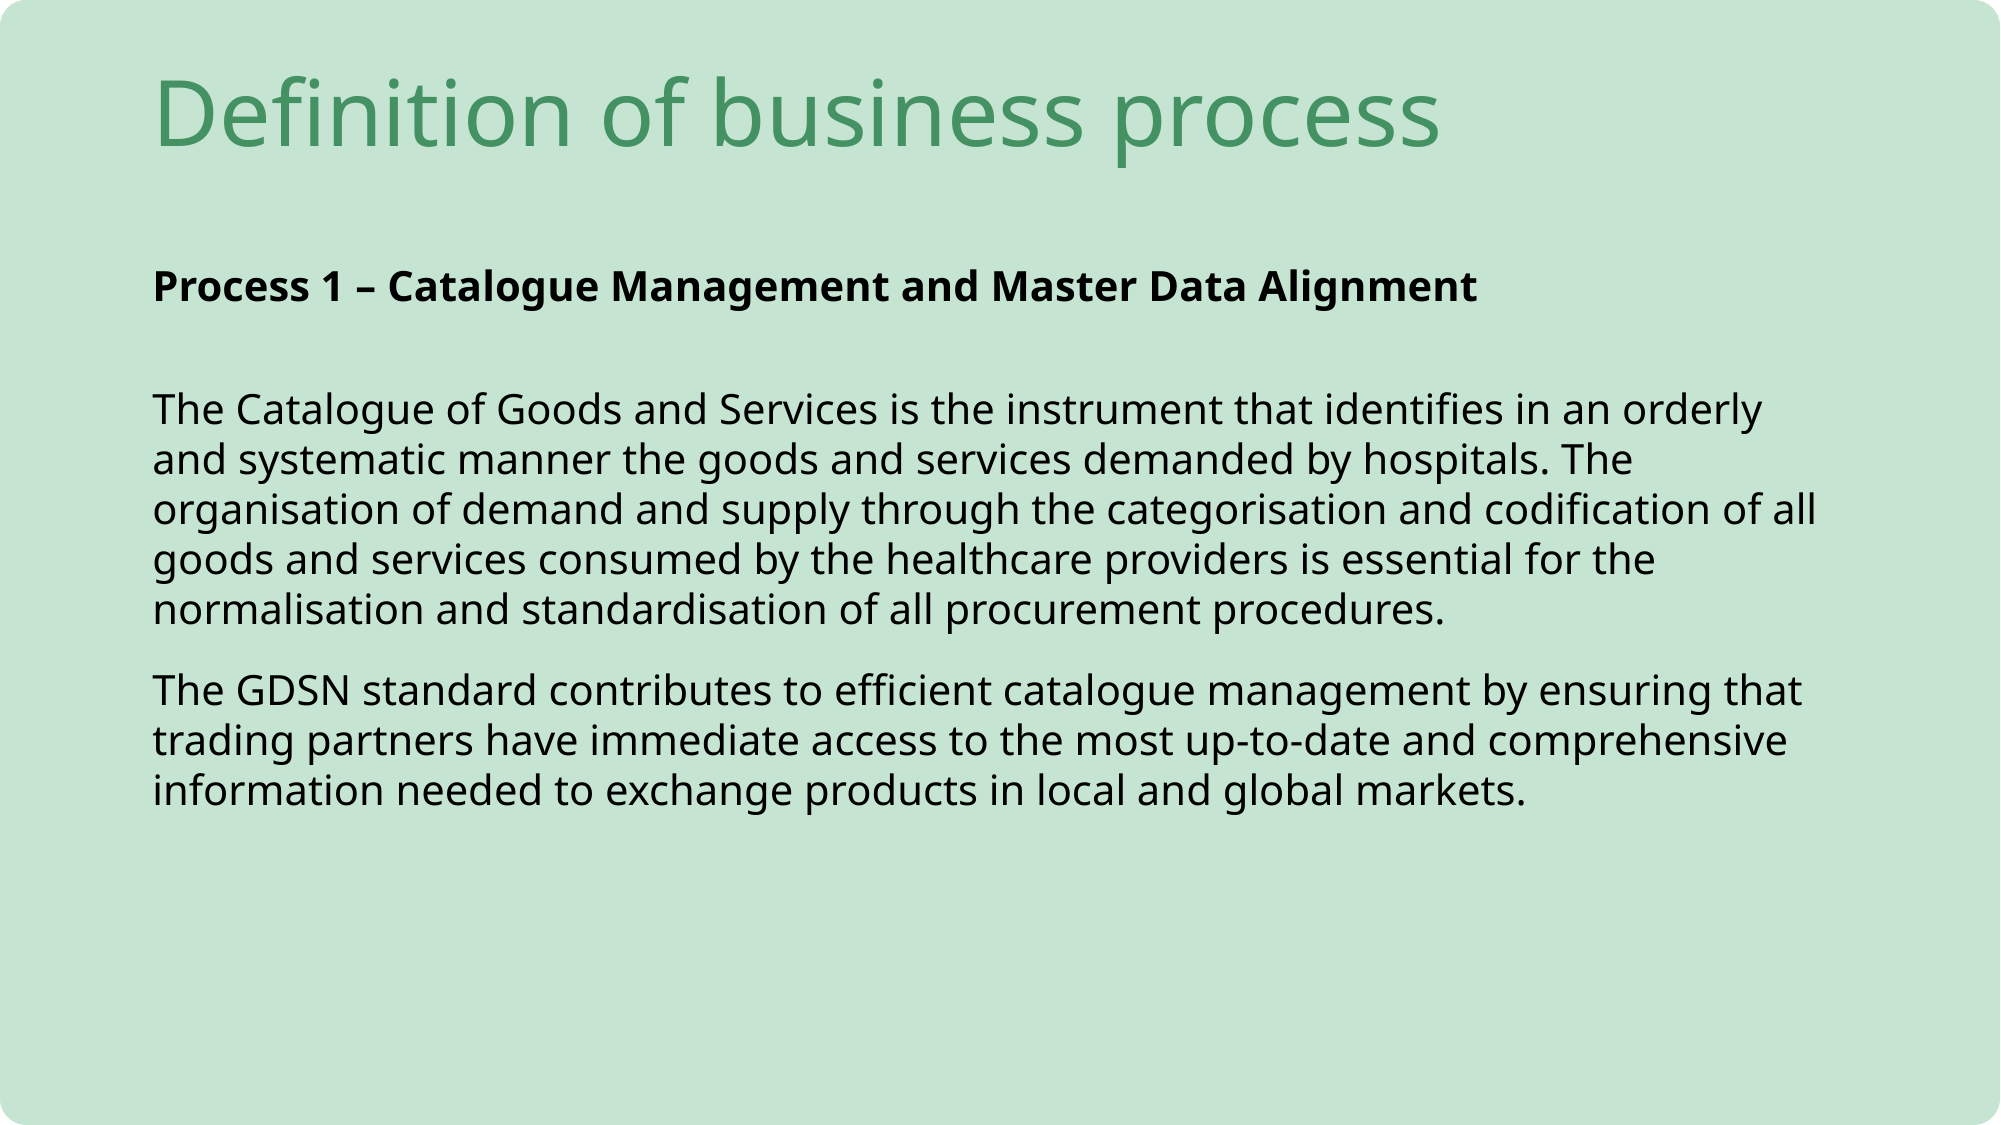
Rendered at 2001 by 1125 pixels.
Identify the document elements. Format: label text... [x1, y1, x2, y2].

title Definition of business process [137, 59, 1863, 201]
list The Catalogue of Goods and Services is the instrument that identifies in an orderly and systematic manner the goods and services demanded by hospitals. The organisation of demand and supply through the categorisation and codification of all goods and services consumed by the healthcare providers is essential for the normalisation and standardisation of all procurement procedures. The GDSN standard contributes to efficient catalogue management by ensuring that trading partners have immediate access to the most up-to-date and comprehensive information needed to exchange products in local and global markets. [137, 375, 1863, 1089]
list Process 1 – Catalogue Management and Master Data Alignment [137, 201, 1863, 375]
